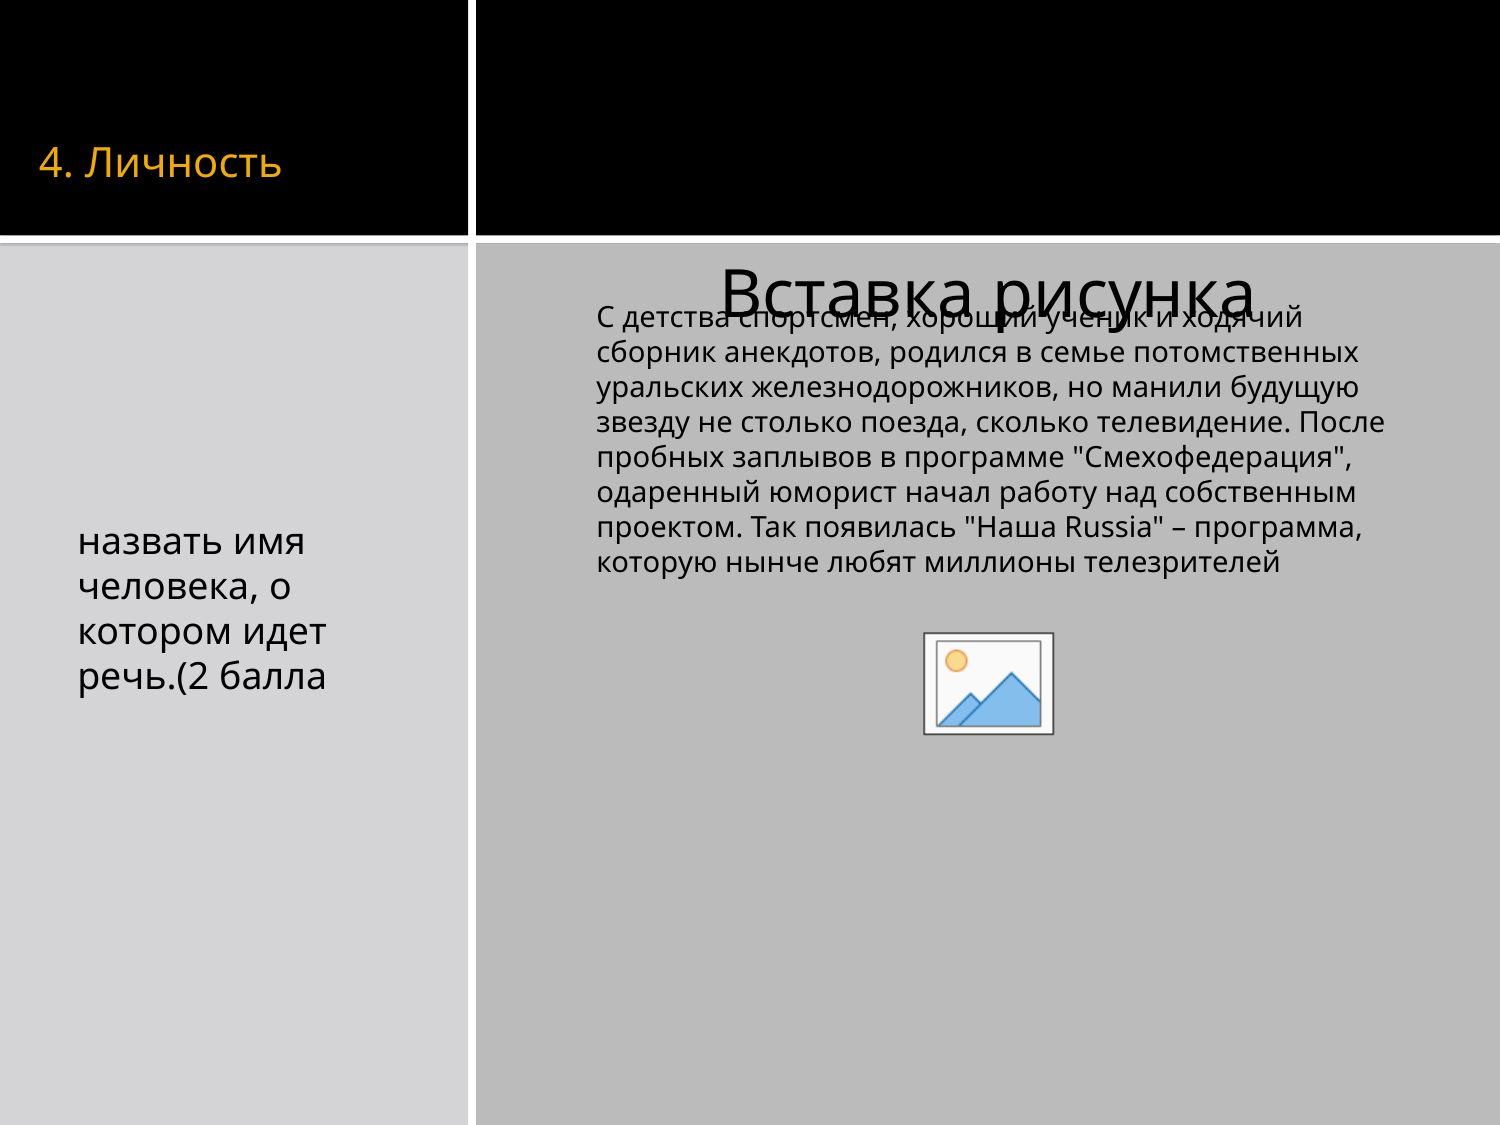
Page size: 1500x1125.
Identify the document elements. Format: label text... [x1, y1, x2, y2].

text_box назвать имя человека, о котором идет речь.(2 балла [62, 509, 413, 705]
picture [476, 243, 1500, 1125]
title 4. Личность [26, 25, 442, 186]
